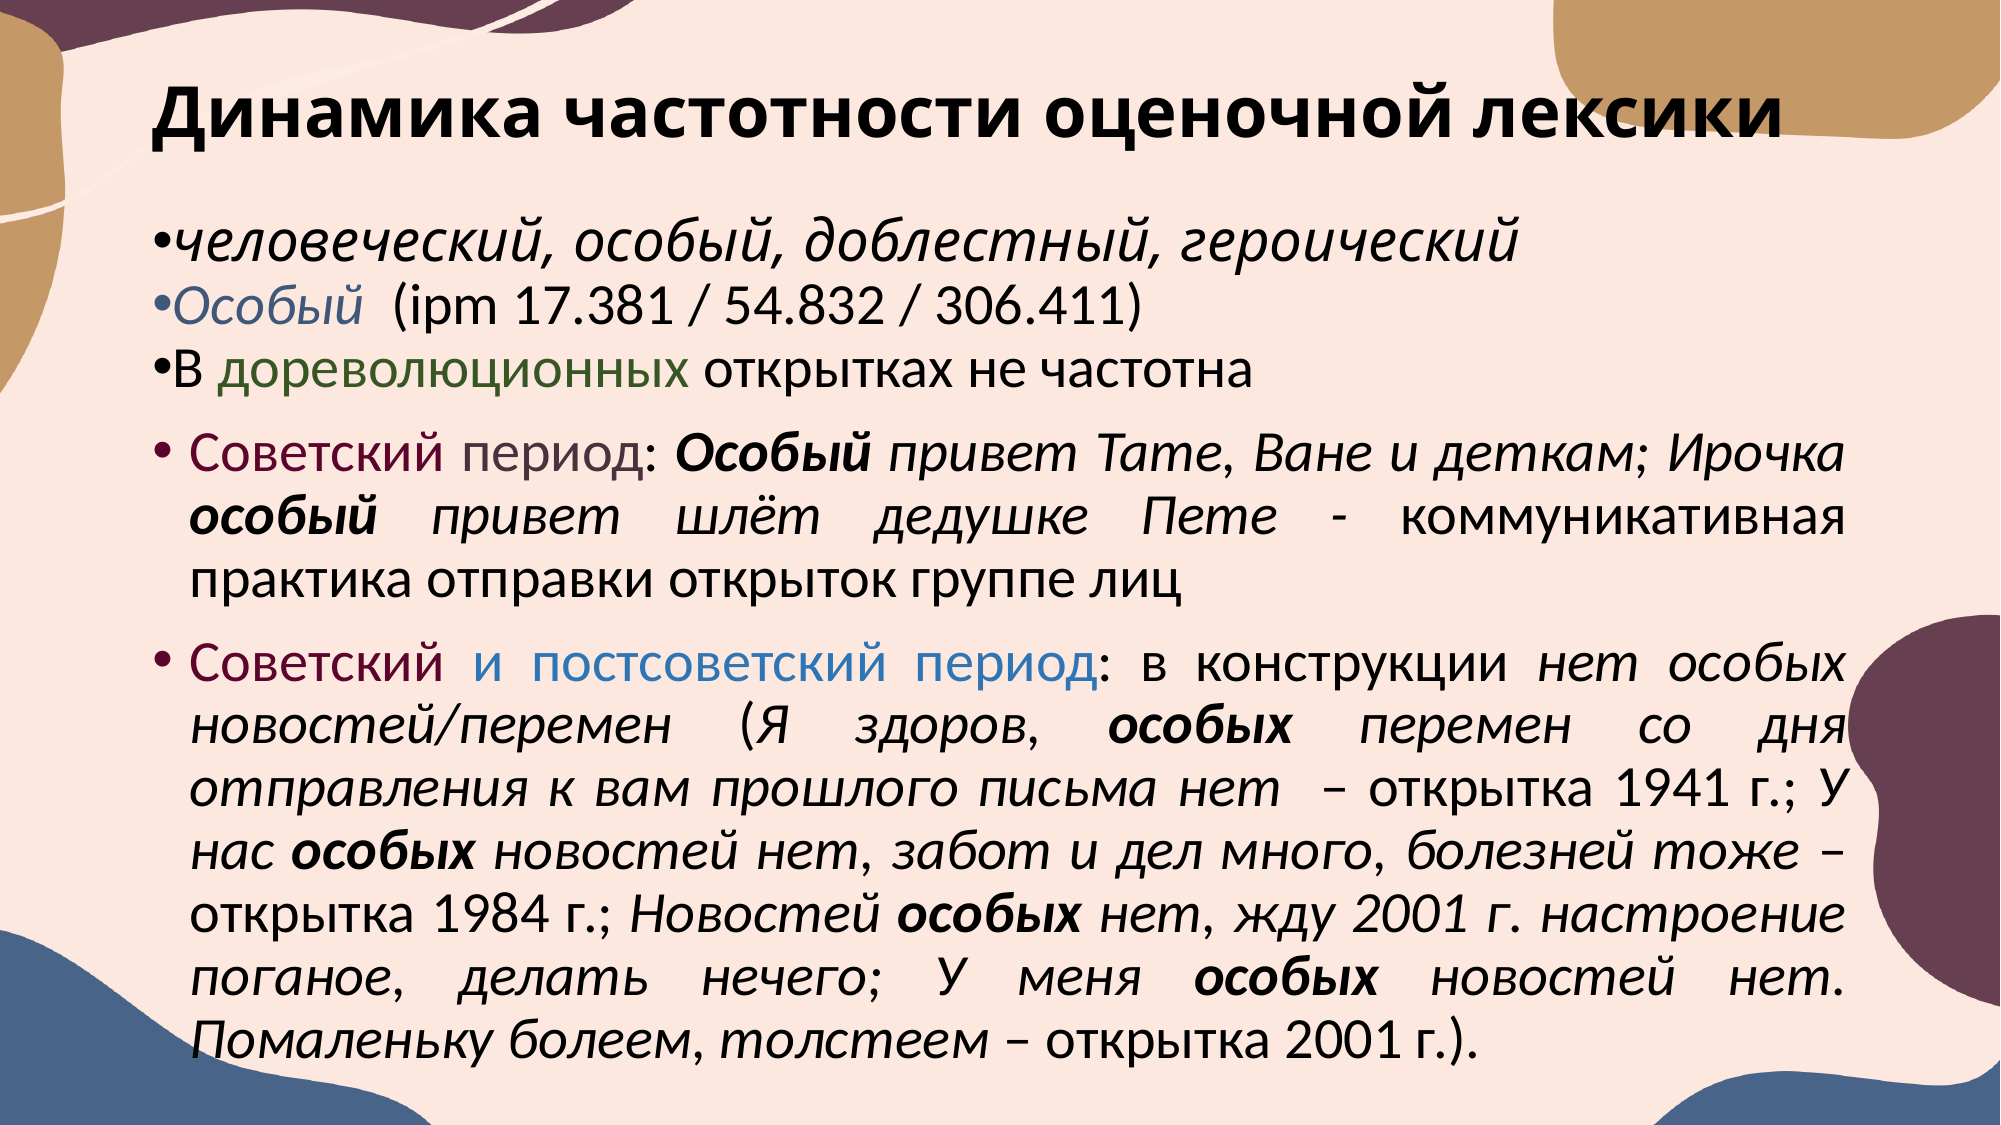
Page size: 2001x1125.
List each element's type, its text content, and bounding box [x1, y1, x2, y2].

title Динамика частотности оценочной лексики [137, 59, 1863, 170]
list человеческий, особый, доблестный, героический Особый (ipm 17.381 / 54.832 / 306.411) В дореволюционных открытках не частотна Советский период: Особый привет Тате, Ване и деткам; Ирочка особый привет шлёт дедушке Пете - коммуникативная практика отправки открыток группе лиц Советский и постсоветский период: в конструкции нет особых новостей/перемен (Я здоров, особых перемен со дня отправления к вам прошлого письма нет – открытка 1941 г.; У нас особых новостей нет, забот и дел много, болезней тоже – открытка 1984 г.; Новостей особых нет, жду 2001 г. настроение поганое, делать нечего; У меня особых новостей нет. Помаленьку болеем, толстеем – открытка 2001 г.). [137, 203, 1863, 1014]
picture [0, 0, 2000, 1125]
